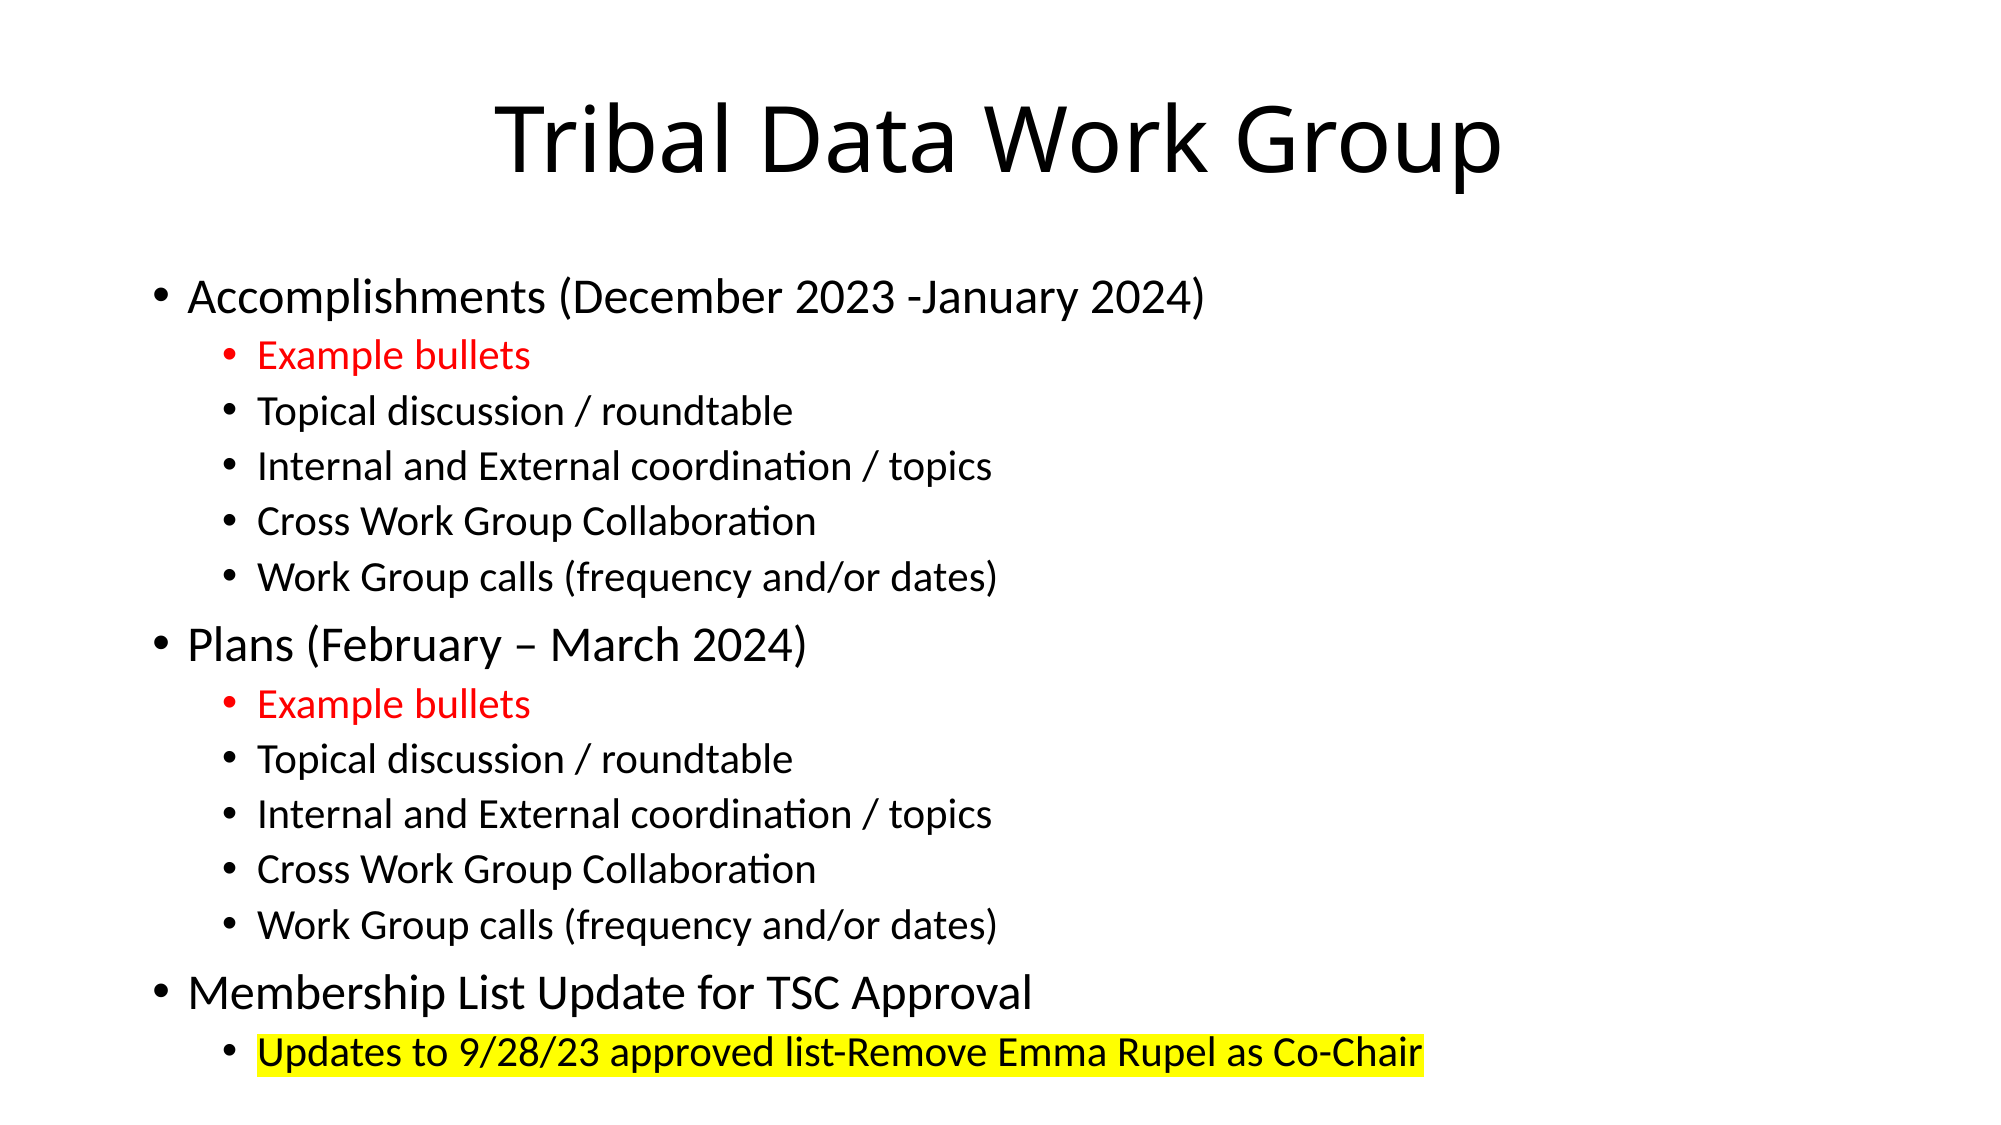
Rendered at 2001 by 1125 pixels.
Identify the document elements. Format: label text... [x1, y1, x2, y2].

list Accomplishments (December 2023 -January 2024) Example bullets Topical discussion / roundtable Internal and External coordination / topics Cross Work Group Collaboration Work Group calls (frequency and/or dates) Plans (February – March 2024) Example bullets Topical discussion / roundtable Internal and External coordination / topics Cross Work Group Collaboration Work Group calls (frequency and/or dates) Membership List Update for TSC Approval Updates to 9/28/23 approved list-Remove Emma Rupel as Co-Chair [137, 262, 1863, 1088]
title Tribal Data Work Group [137, 22, 1863, 262]
